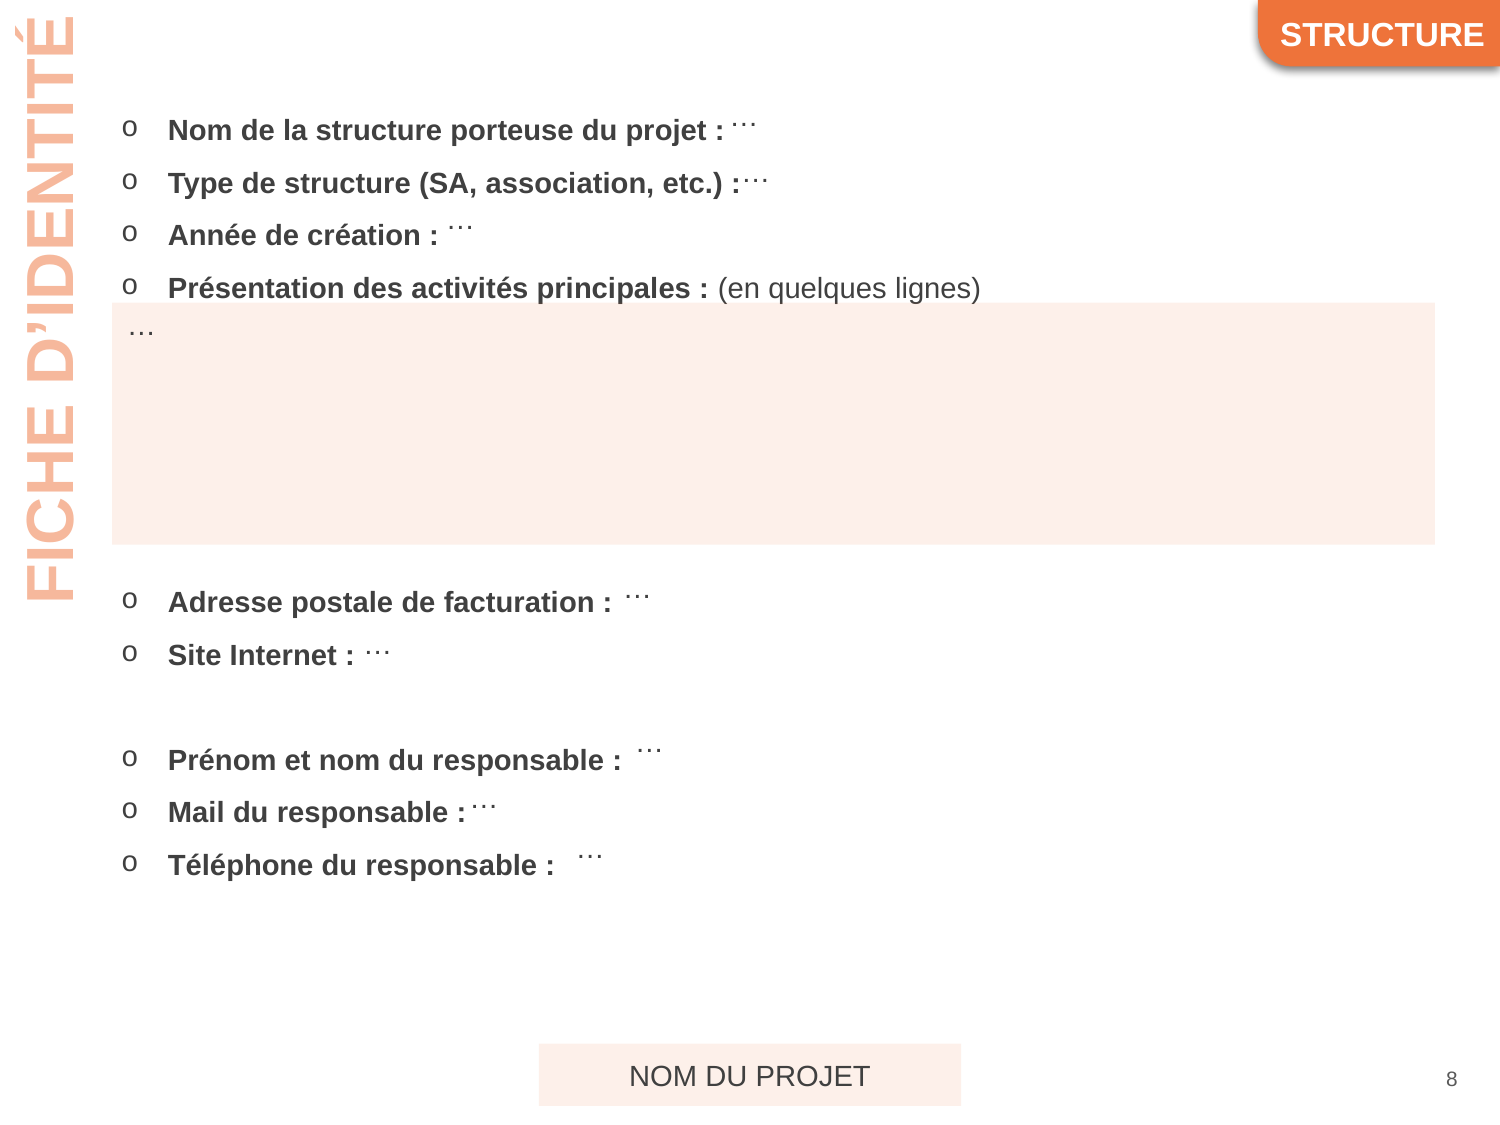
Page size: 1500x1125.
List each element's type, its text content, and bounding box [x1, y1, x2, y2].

text_box … [620, 715, 1447, 766]
text_box … [560, 822, 1447, 872]
text_box … [608, 562, 1447, 613]
text_box … [454, 771, 1447, 822]
text_box NOM DU PROJET [431, 1049, 1069, 1100]
text_box … [726, 145, 1424, 192]
text_box … [348, 618, 1447, 668]
text_box … [714, 89, 1412, 140]
text_box … [112, 299, 561, 350]
text_box … [430, 192, 1424, 243]
